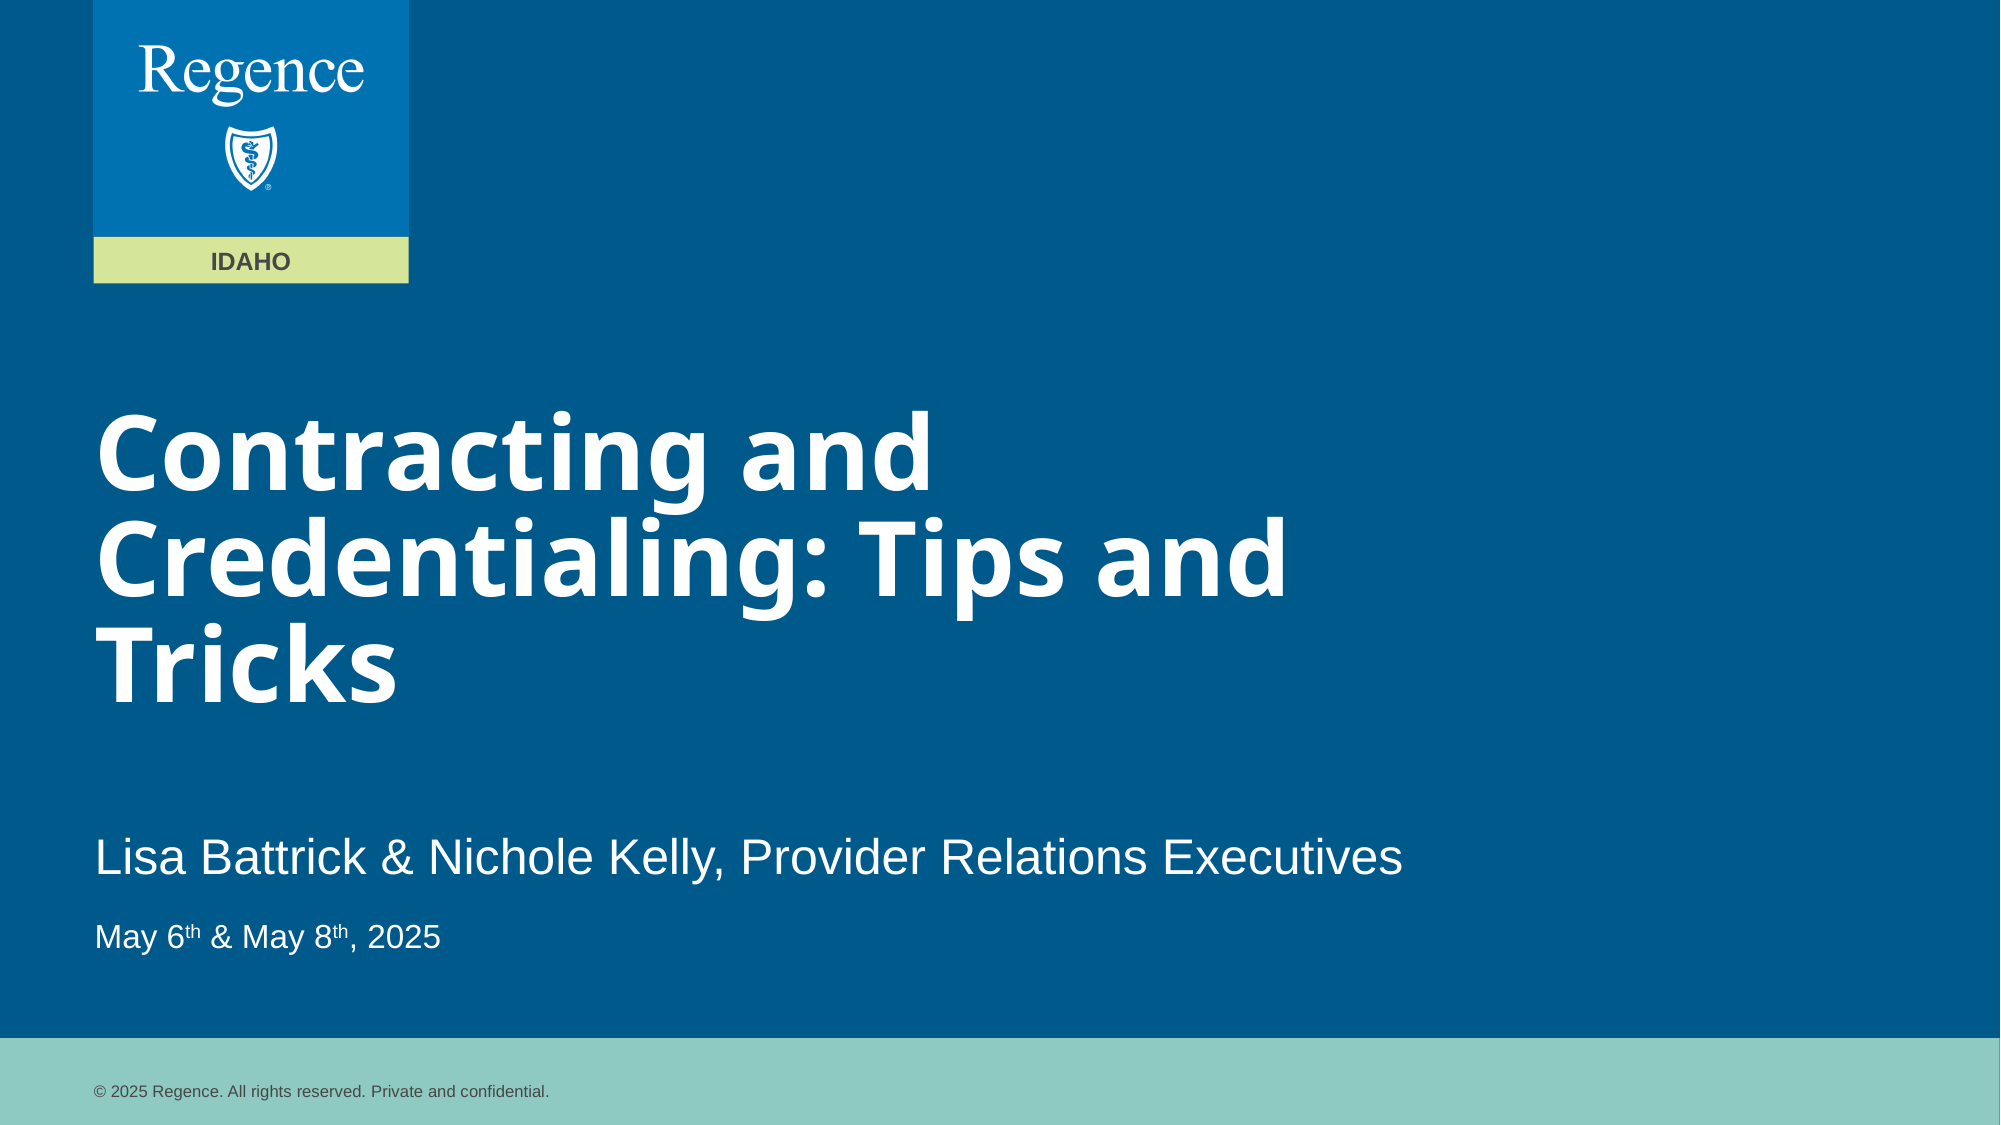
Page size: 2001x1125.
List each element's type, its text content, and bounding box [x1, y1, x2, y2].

title Contracting and Credentialing: Tips and Tricks [94, 332, 1509, 724]
list May 6th & May 8th, 2025 [94, 911, 1509, 1021]
picture [93, 0, 409, 234]
subtitle Lisa Battrick & Nichole Kelly, Provider Relations Executives [94, 818, 1509, 911]
